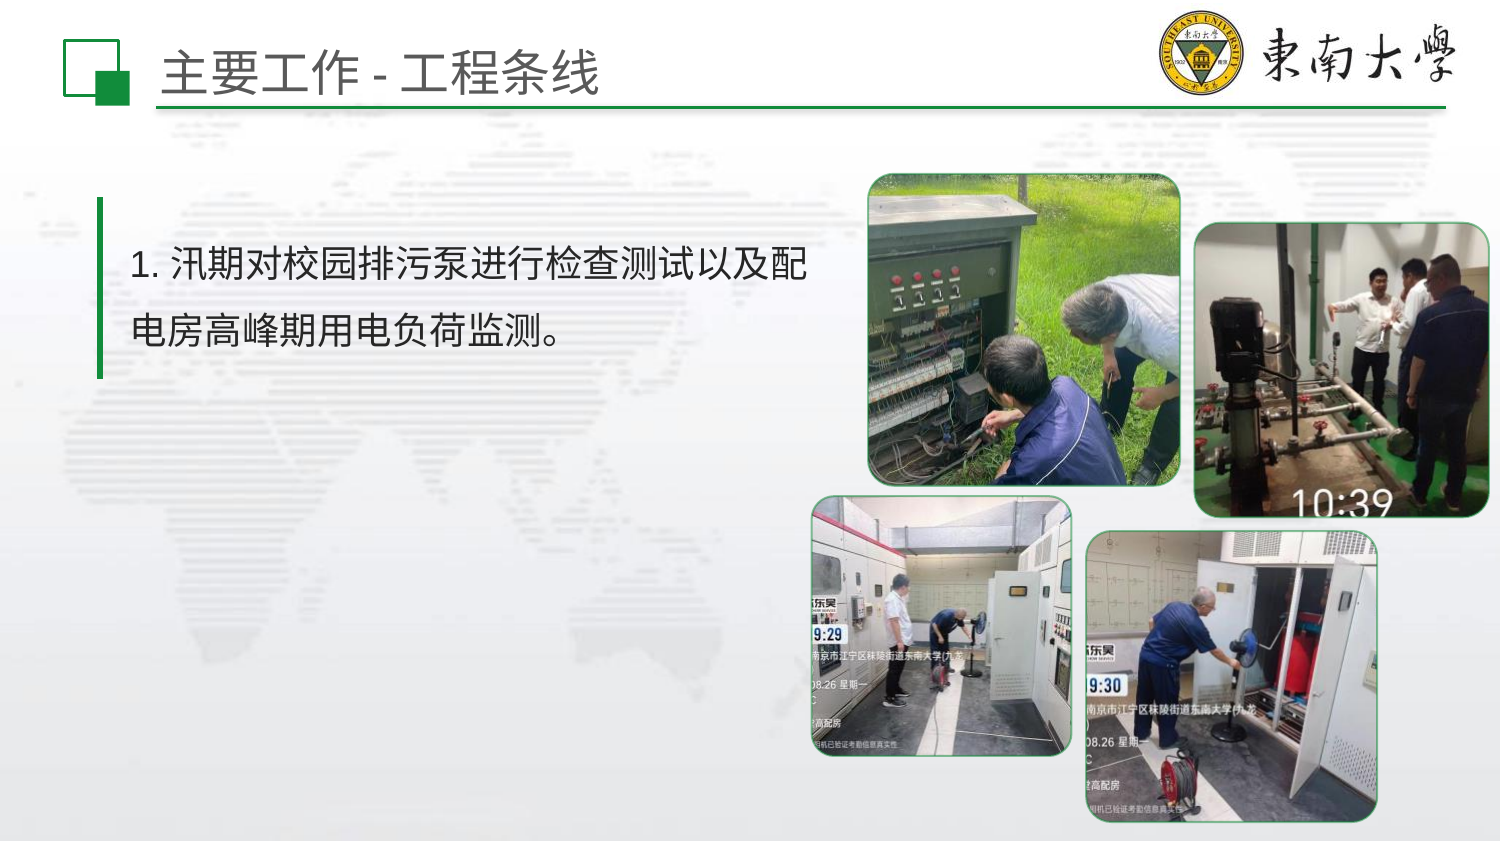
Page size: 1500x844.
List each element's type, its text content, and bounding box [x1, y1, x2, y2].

title 主要工作-工程条线 [148, 43, 1117, 99]
picture [0, 0, 1500, 841]
text_box 1.汛期对校园排污泵进行检查测试以及配电房高峰期用电负荷监测。 [98, 197, 824, 379]
